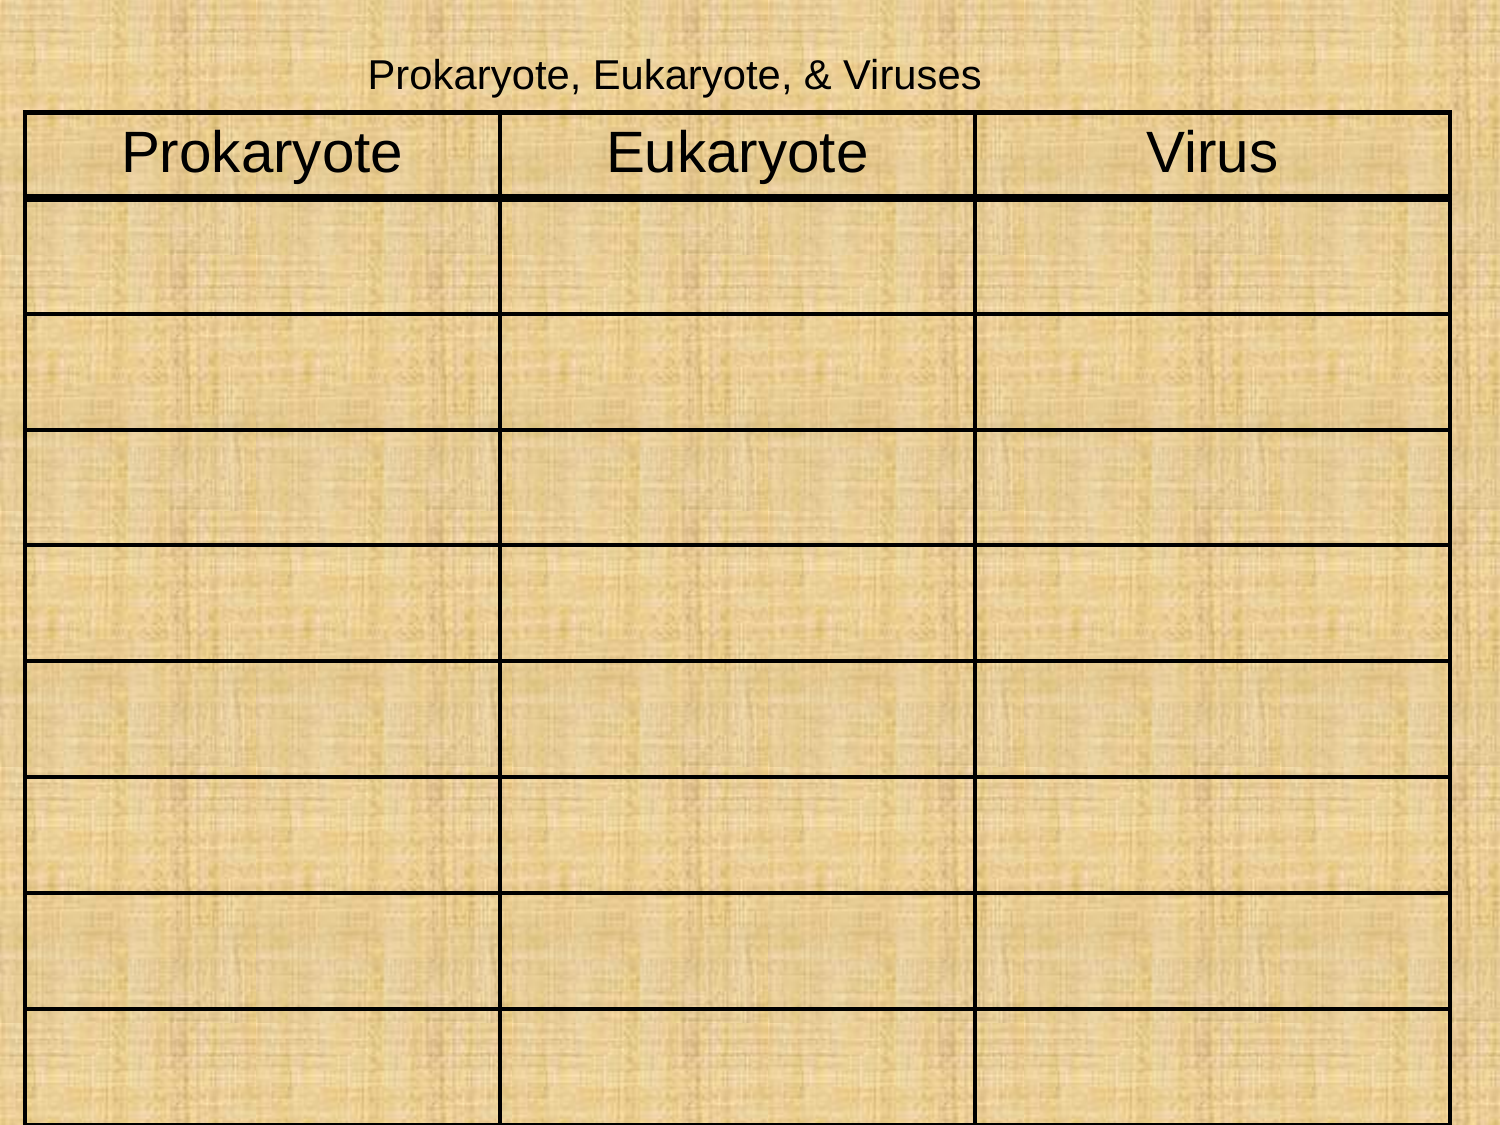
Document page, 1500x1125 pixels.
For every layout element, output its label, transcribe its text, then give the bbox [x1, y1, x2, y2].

table_cell [977, 432, 1448, 543]
table_cell [27, 432, 498, 543]
table_cell [502, 895, 973, 1007]
table_cell [502, 316, 973, 428]
table_cell [27, 1011, 498, 1123]
table_cell [502, 202, 973, 312]
table_cell [27, 547, 498, 659]
table_cell [27, 779, 498, 891]
table_header Virus [977, 115, 1448, 194]
table_cell [27, 895, 498, 1007]
table_cell [977, 1011, 1448, 1123]
table_cell [502, 1011, 973, 1123]
table_cell [502, 779, 973, 891]
table_cell [502, 663, 973, 775]
table_cell [977, 547, 1448, 659]
table_cell [27, 663, 498, 775]
title Prokaryote, Eukaryote, & Viruses [0, 44, 1351, 101]
table_cell [977, 663, 1448, 775]
table_cell [27, 316, 498, 428]
table_cell [977, 202, 1448, 312]
table_header Prokaryote [27, 115, 498, 194]
table_cell [977, 779, 1448, 891]
picture [0, 0, 1500, 1125]
table_cell [977, 895, 1448, 1007]
table_cell [977, 316, 1448, 428]
table_cell [502, 432, 973, 543]
table_cell [27, 202, 498, 312]
table_header Eukaryote [502, 115, 973, 194]
table_cell [502, 547, 973, 659]
